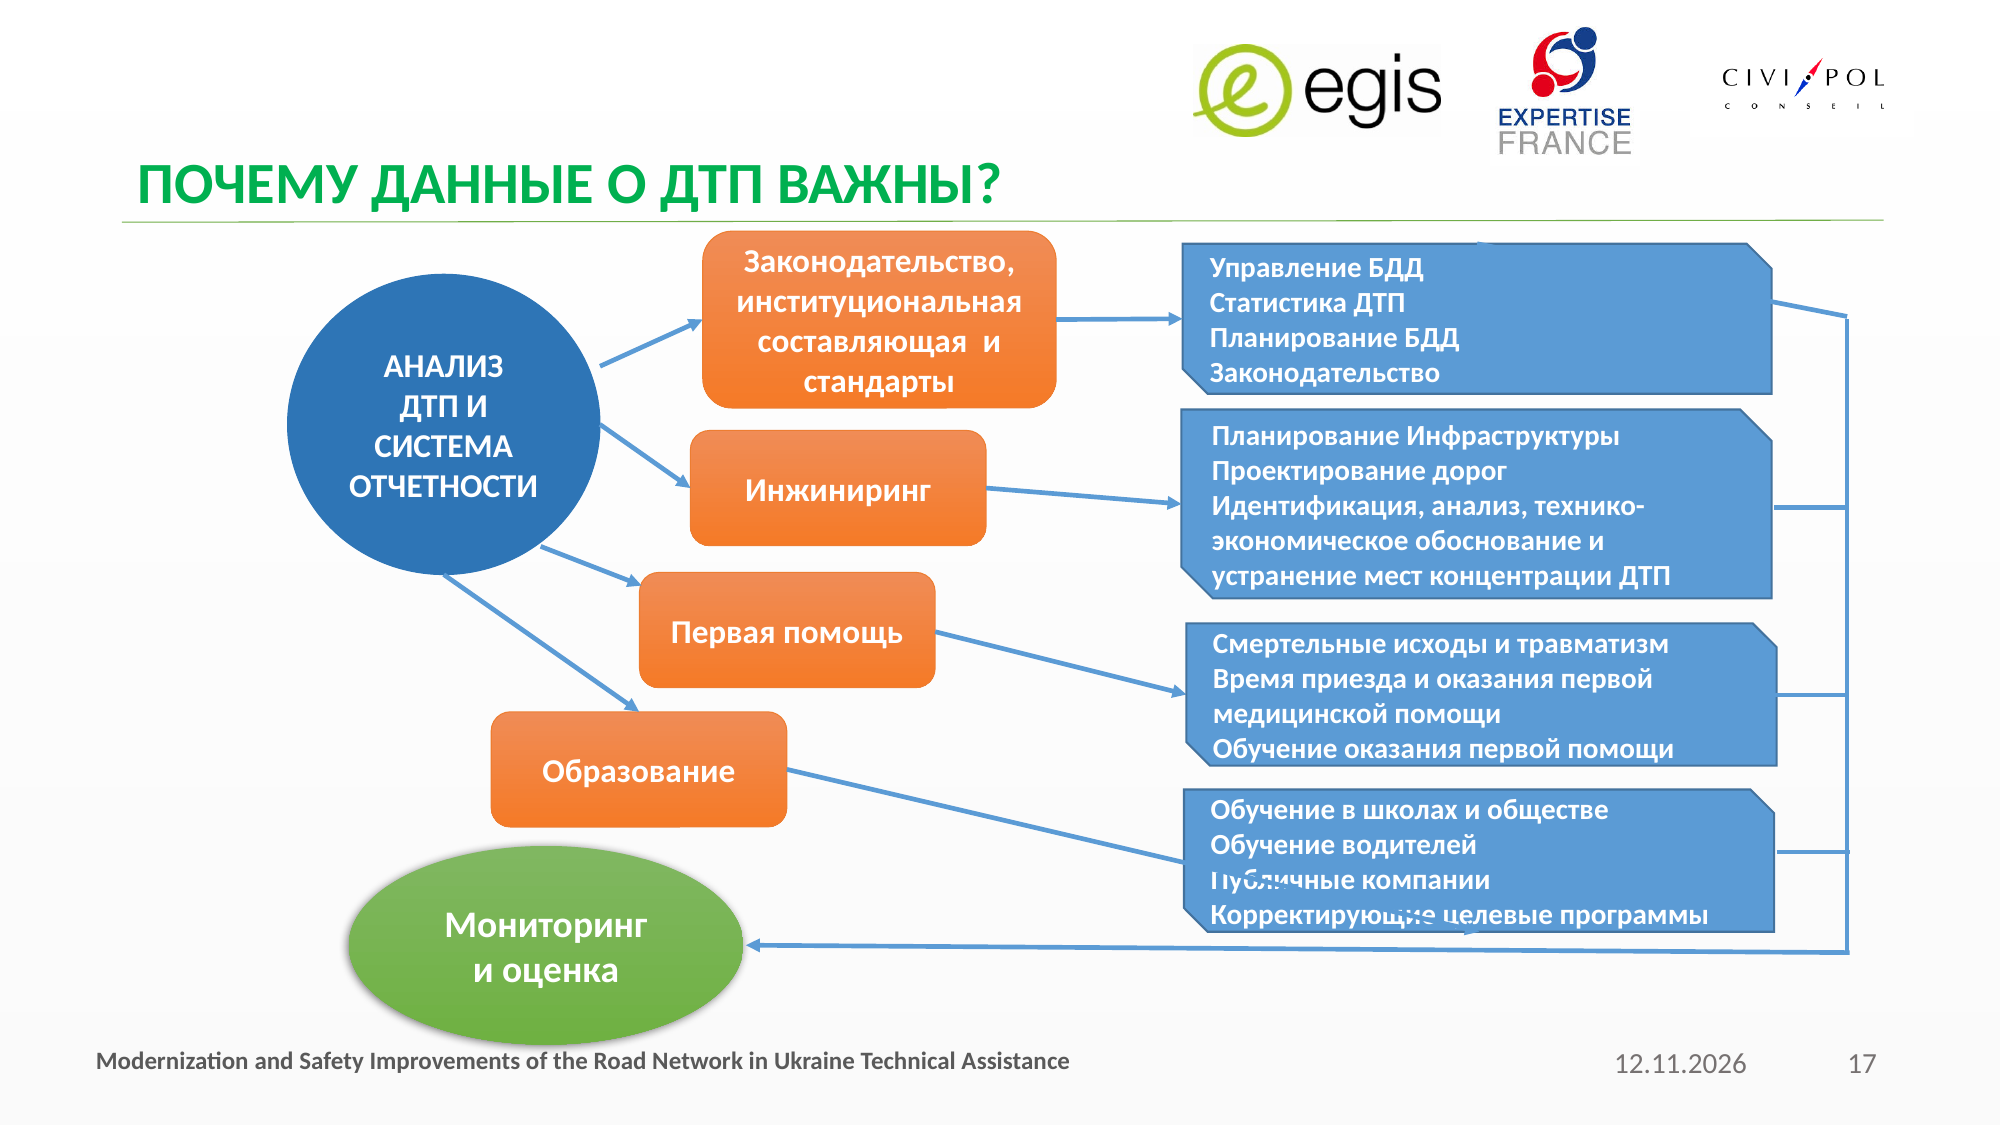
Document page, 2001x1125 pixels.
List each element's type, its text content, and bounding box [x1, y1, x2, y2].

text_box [287, 231, 1777, 1045]
picture [1490, 15, 1640, 142]
picture [1193, 44, 1441, 137]
footer Modernization and Safety Improvements of the Road Network in Ukraine Technical Assistance [81, 1036, 1571, 1097]
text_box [745, 945, 1850, 953]
slide_number 17 [1832, 1036, 1933, 1097]
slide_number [1599, 1036, 1832, 1097]
title ПОЧЕМУ ДАННЫЕ О ДТП ВАЖНЫ? [122, 142, 1848, 228]
picture [1690, 44, 1914, 137]
